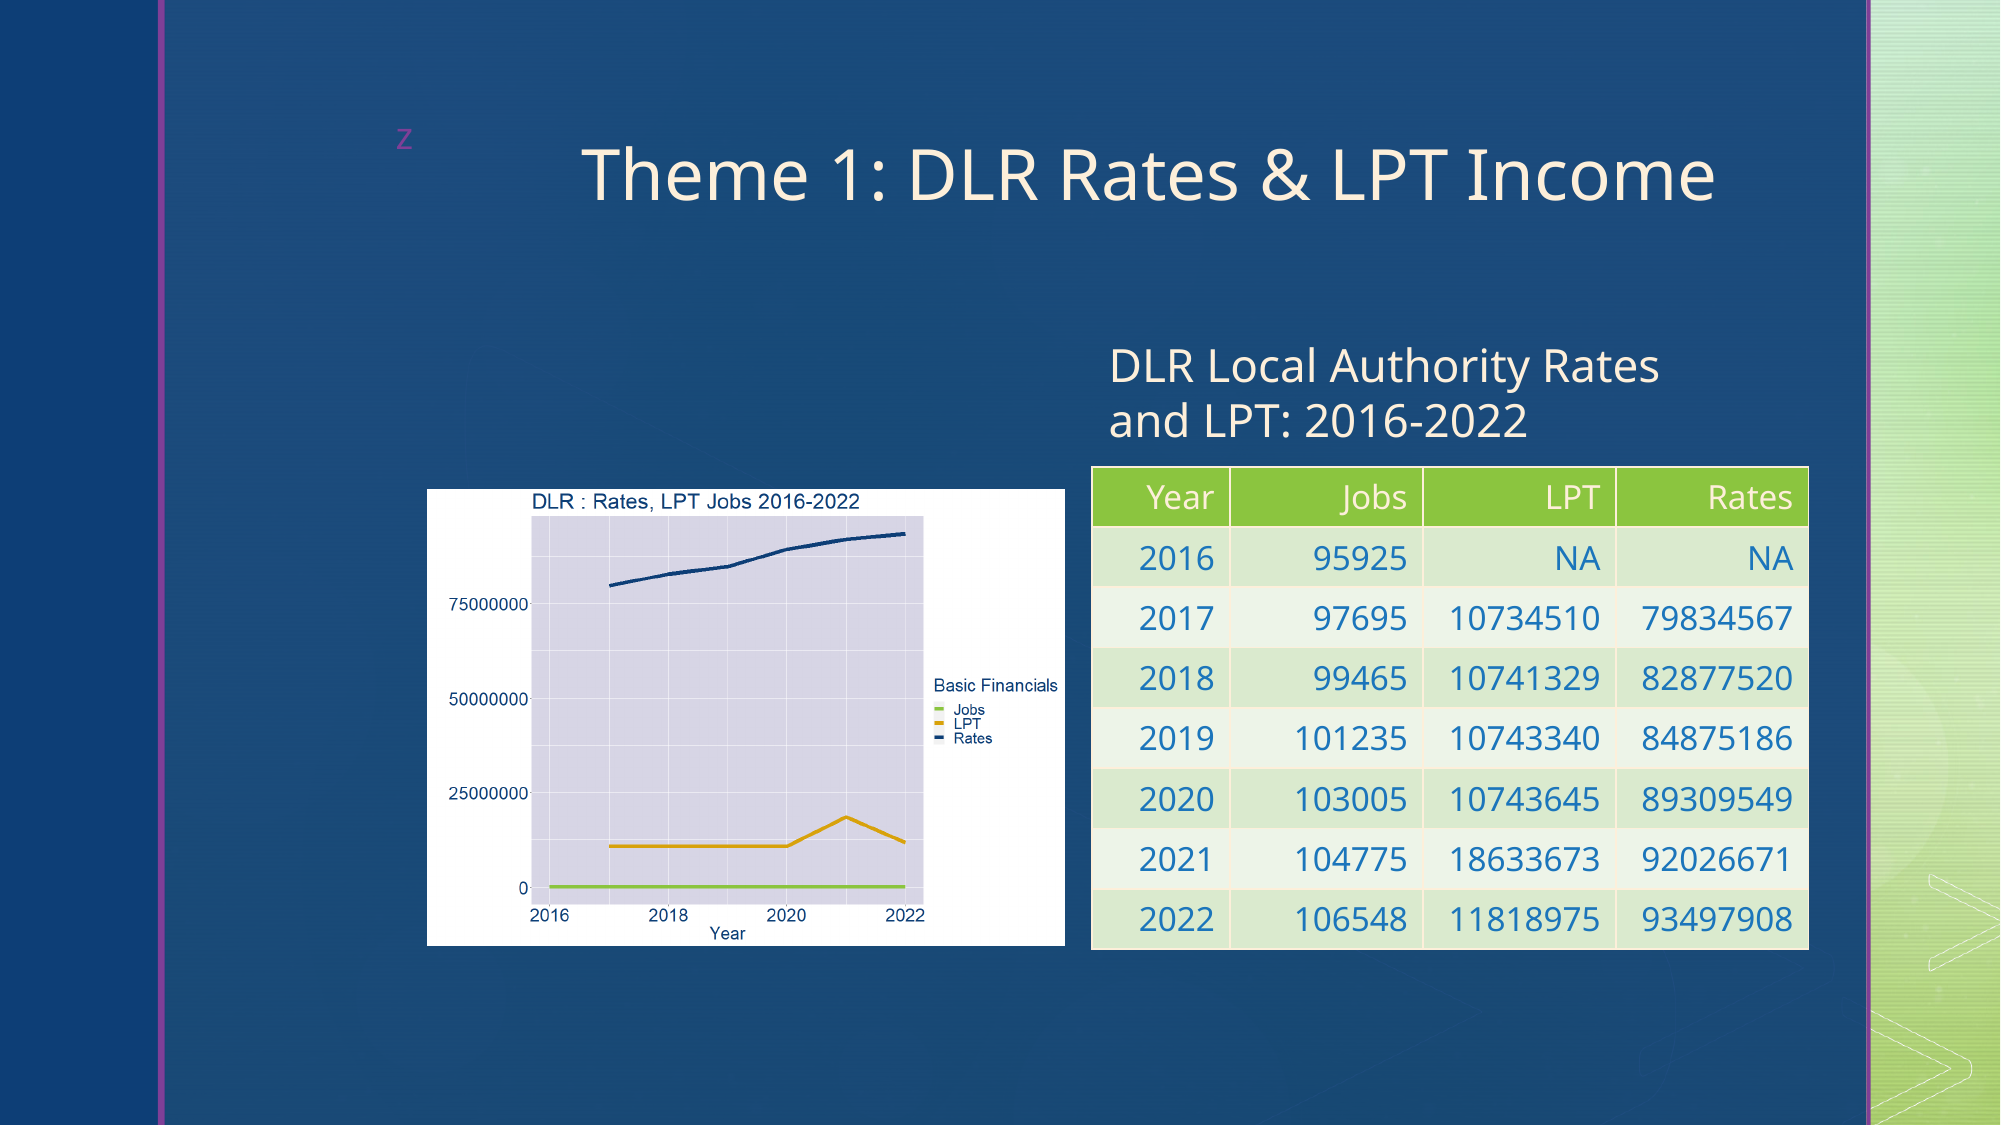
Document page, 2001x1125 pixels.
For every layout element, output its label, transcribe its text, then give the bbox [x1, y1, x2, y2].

picture [426, 489, 1065, 946]
table_cell 2017 [1093, 588, 1229, 647]
table_cell 92026671 [1617, 829, 1808, 888]
table_cell NA [1617, 528, 1808, 586]
title Theme 1: DLR Rates & LPT Income [428, 132, 1734, 309]
table_cell 10743645 [1424, 769, 1615, 828]
table_cell 104775 [1231, 829, 1422, 888]
picture [1871, 0, 2001, 1125]
table_cell 93497908 [1617, 890, 1808, 948]
table_cell 2021 [1093, 829, 1229, 888]
table_cell 103005 [1231, 769, 1422, 828]
table_cell 2022 [1093, 890, 1229, 948]
list DLR Local Authority Rates and LPT: 2016-2022 [1093, 336, 1734, 454]
table_header Year [1093, 468, 1229, 526]
table_cell 79834567 [1617, 588, 1808, 647]
table_cell 99465 [1231, 648, 1422, 707]
table_cell NA [1424, 528, 1615, 586]
table_cell 10734510 [1424, 588, 1615, 647]
table_cell 2018 [1093, 648, 1229, 707]
table_header LPT [1424, 468, 1615, 526]
table_cell 106548 [1231, 890, 1422, 948]
table_cell 97695 [1231, 588, 1422, 647]
table_cell 95925 [1231, 528, 1422, 586]
table_cell 2019 [1093, 709, 1229, 767]
table_header Rates [1617, 468, 1808, 526]
table_cell 10743340 [1424, 709, 1615, 767]
table_cell 11818975 [1424, 890, 1615, 948]
table_cell 2016 [1093, 528, 1229, 586]
table_cell 10741329 [1424, 648, 1615, 707]
table_cell 84875186 [1617, 709, 1808, 767]
table_cell 82877520 [1617, 648, 1808, 707]
table_header Jobs [1231, 468, 1422, 526]
table_cell 2020 [1093, 769, 1229, 828]
table_cell 101235 [1231, 709, 1422, 767]
table_cell 89309549 [1617, 769, 1808, 828]
table_cell 18633673 [1424, 829, 1615, 888]
